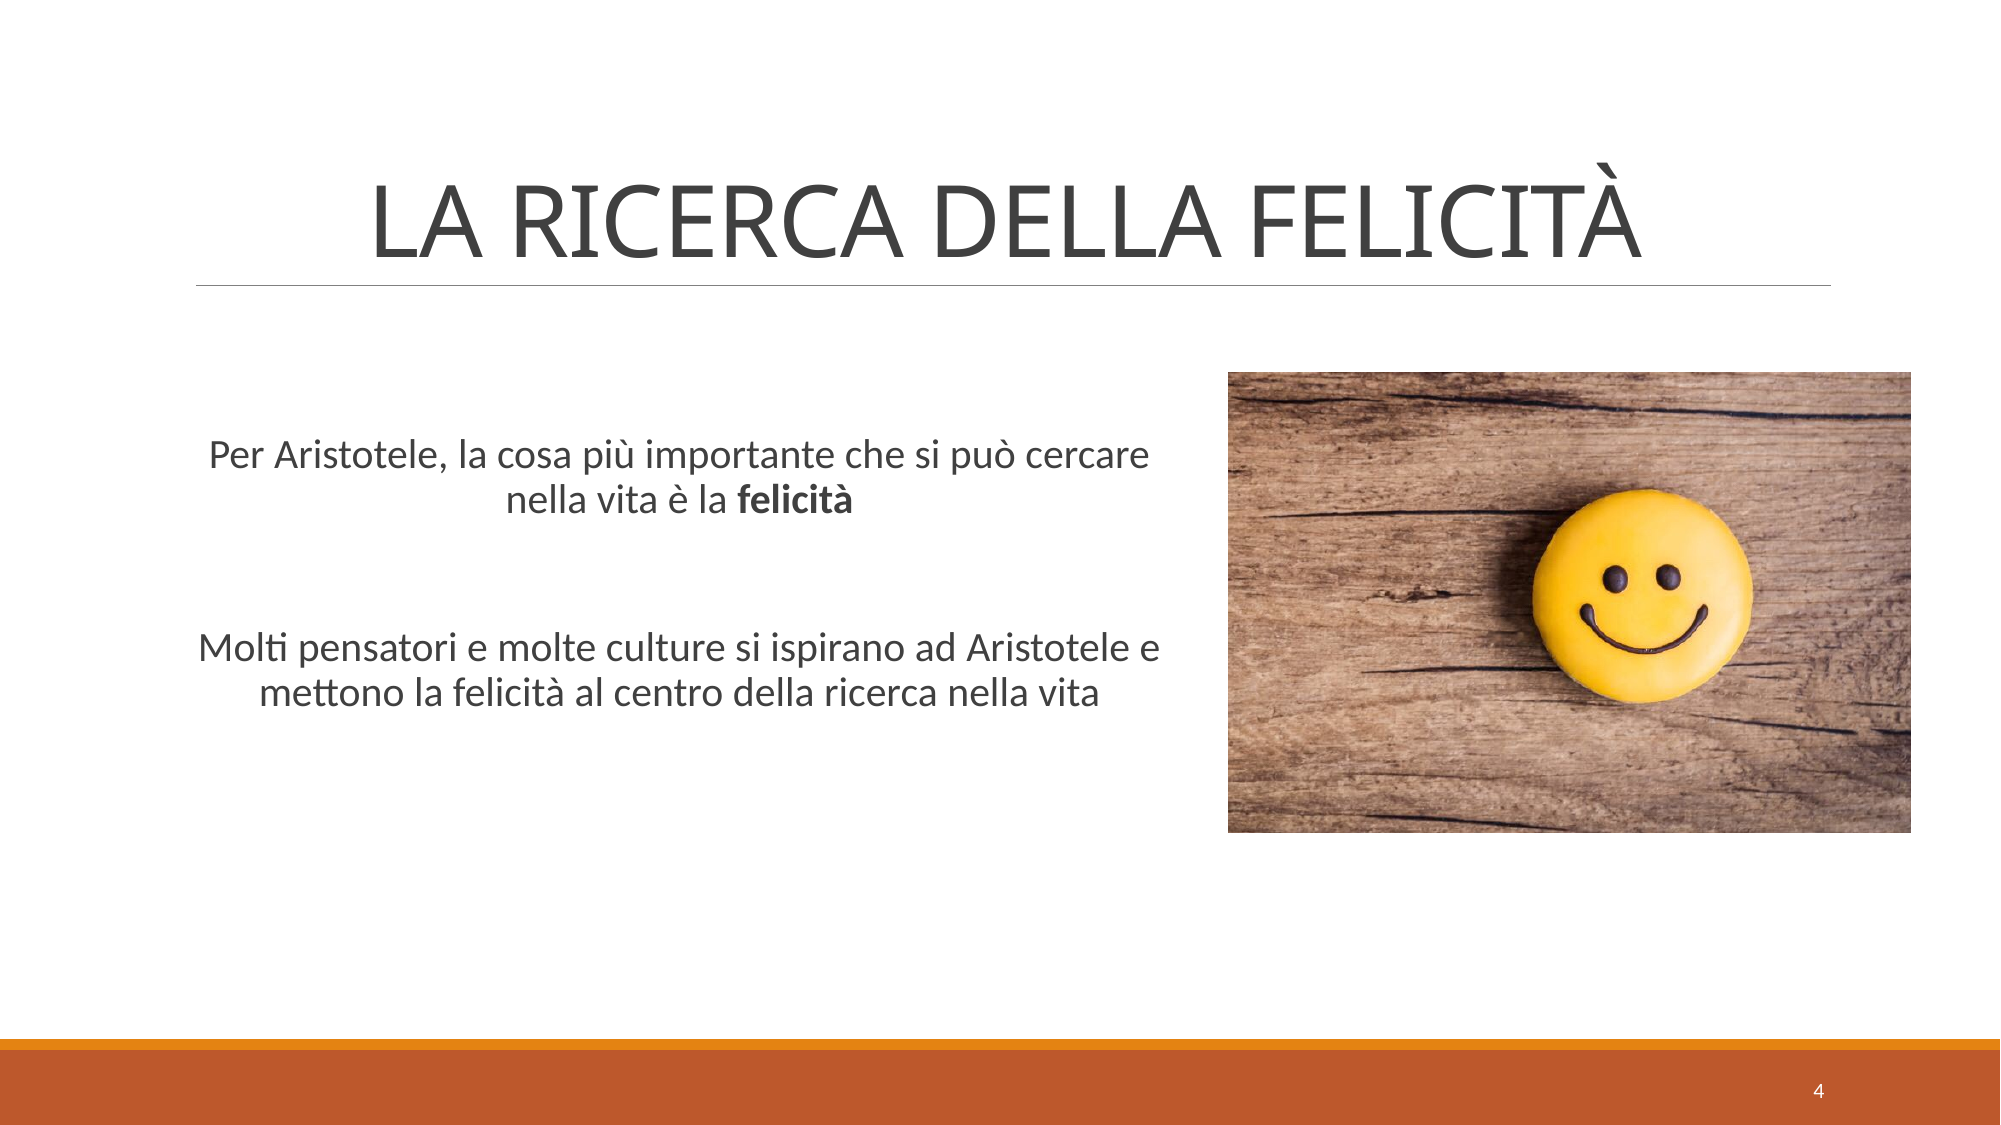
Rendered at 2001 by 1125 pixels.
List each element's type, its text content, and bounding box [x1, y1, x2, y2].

slide_number 4 [1624, 1059, 1840, 1120]
list Per Aristotele, la cosa più importante che si può cercare nella vita è la felicità Molti pensatori e molte culture si ispirano ad Aristotele e mettono la felicità al centro della ricerca nella vita [180, 424, 1165, 782]
picture [1228, 372, 1911, 834]
title LA RICERCA DELLA FELICITÀ [180, 47, 1830, 285]
